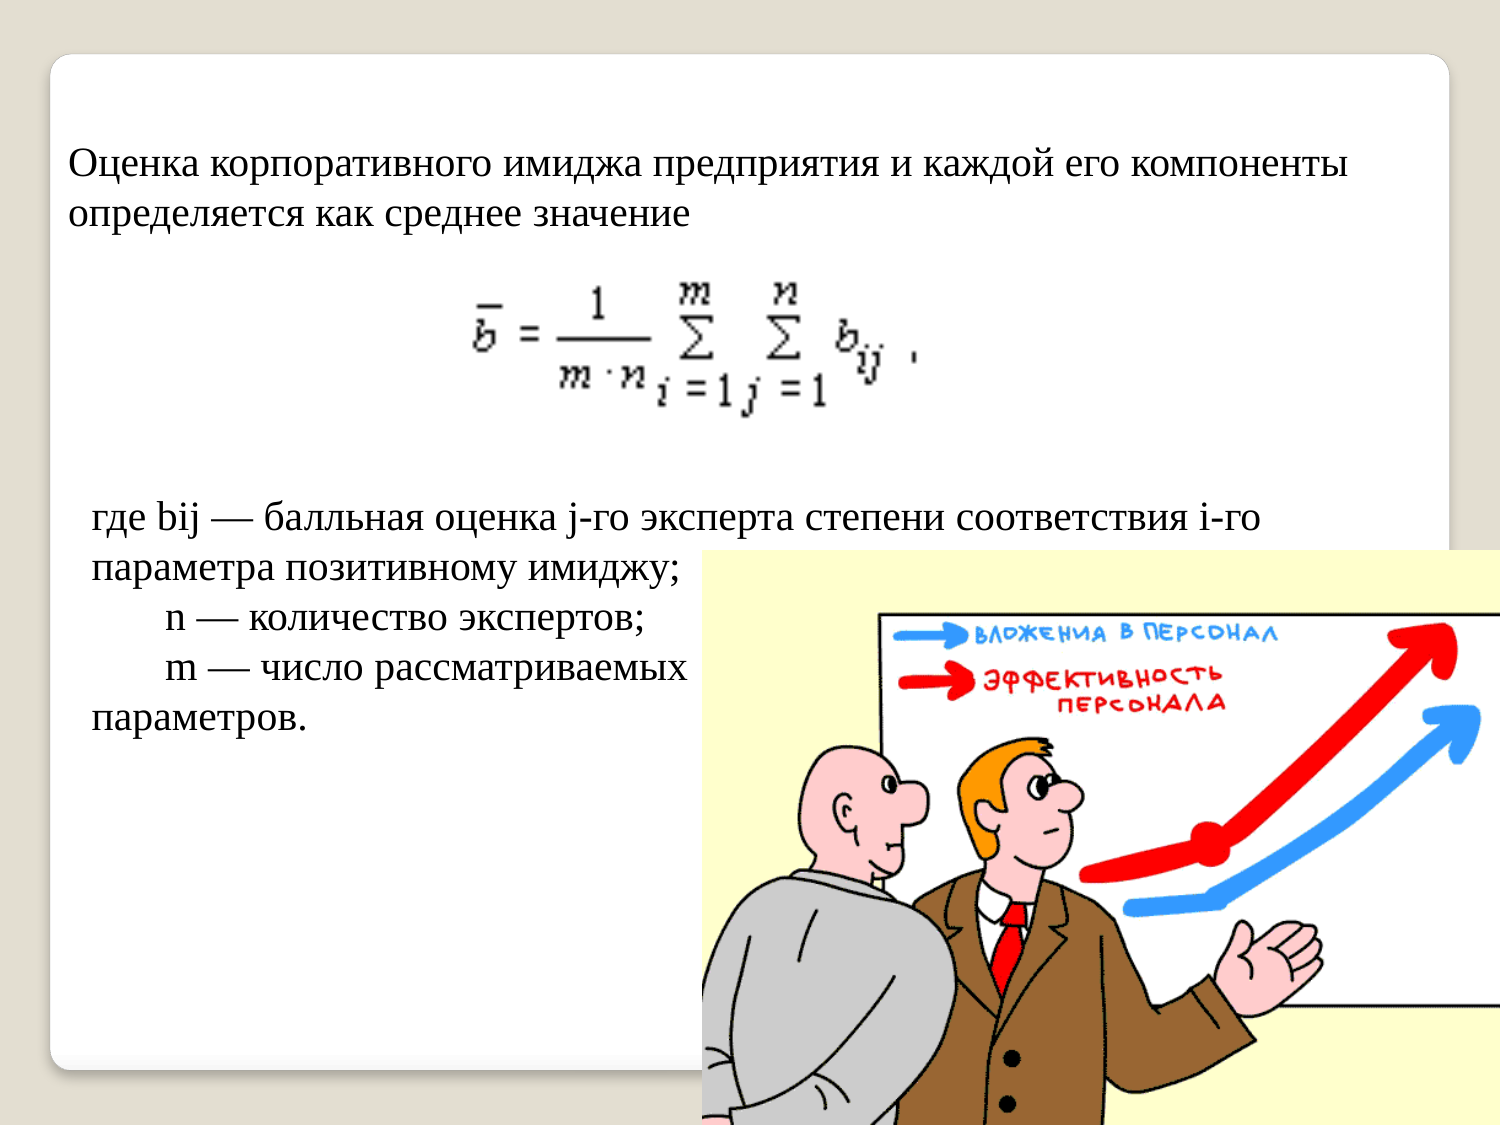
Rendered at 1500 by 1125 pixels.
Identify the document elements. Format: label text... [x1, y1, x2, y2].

text_box Оценка корпоративного имиджа предприятия и каждой его компоненты определяется как среднее значение [53, 127, 1436, 293]
picture [702, 550, 1500, 1125]
picture [442, 255, 928, 433]
text_box где bij — балльная оценка j-го эксперта степени соответствия i-го параметра позитивному имиджу; n — количество экспертов; m — число рассматриваемых параметров. [76, 481, 1424, 797]
